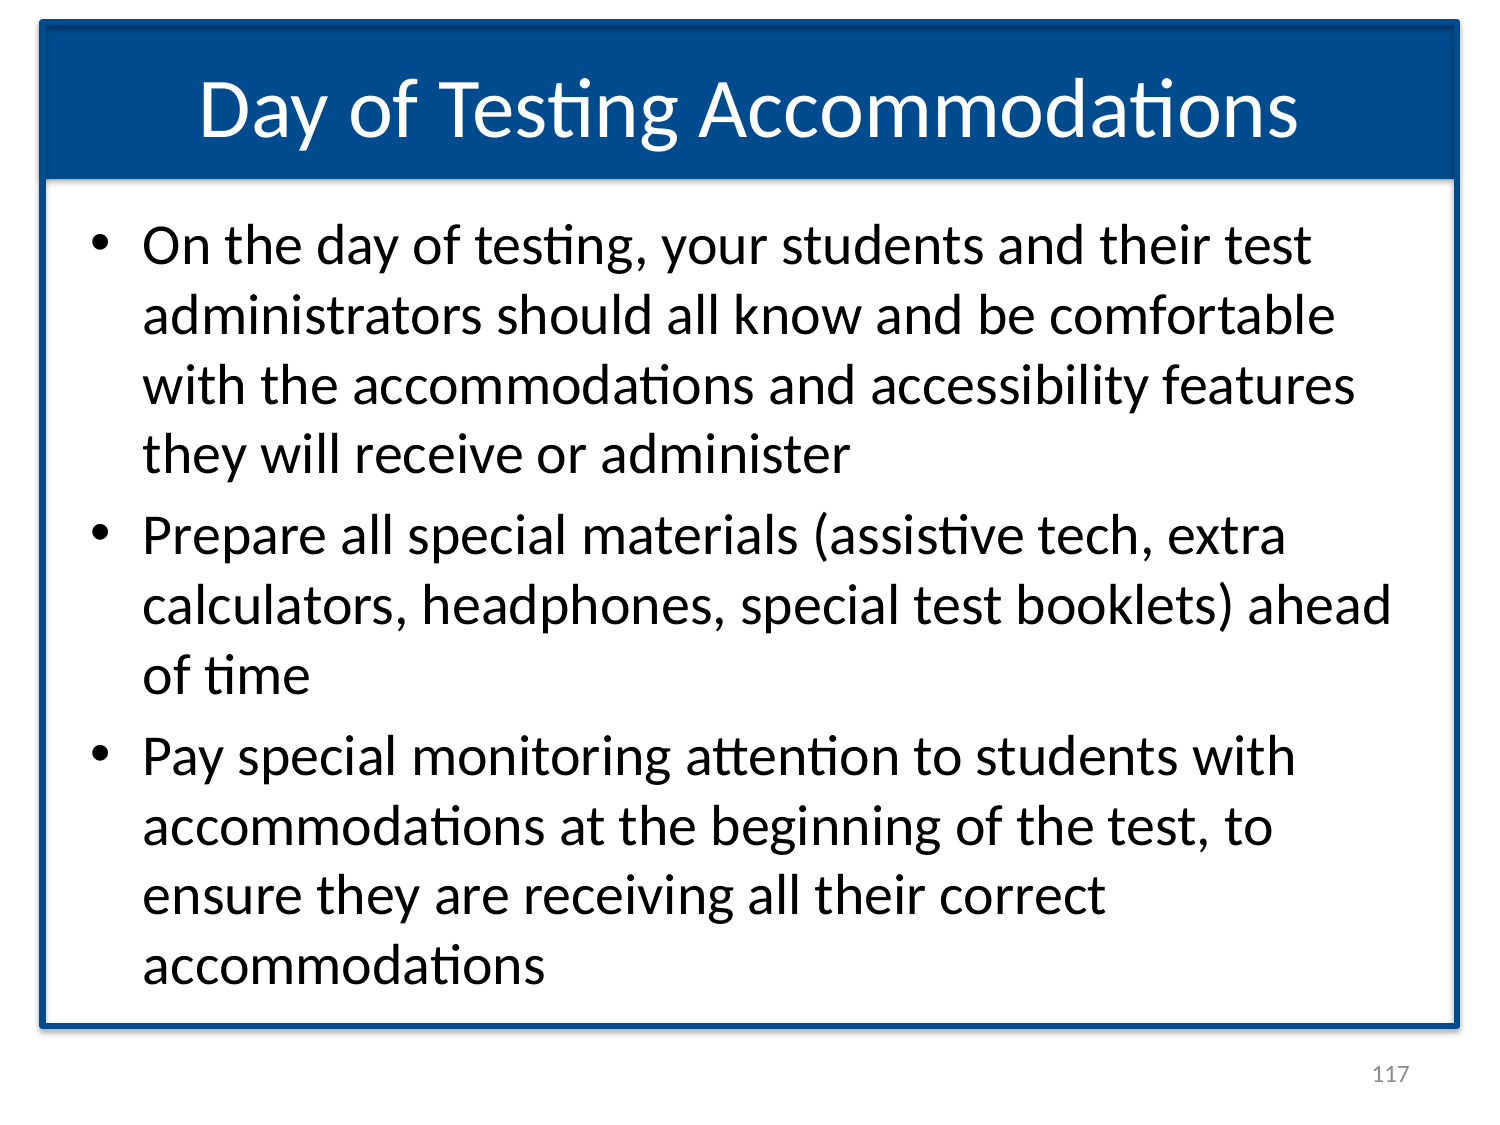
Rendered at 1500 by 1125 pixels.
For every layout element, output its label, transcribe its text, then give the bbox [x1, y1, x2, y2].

title Day of Testing Accommodations [75, 45, 1425, 163]
slide_number 117 [1074, 1042, 1425, 1103]
list On the day of testing, your students and their test administrators should all know and be comfortable with the accommodations and accessibility features they will receive or administer Prepare all special materials (assistive tech, extra calculators, headphones, special test booklets) ahead of time Pay special monitoring attention to students with accommodations at the beginning of the test, to ensure they are receiving all their correct accommodations [75, 199, 1425, 1005]
